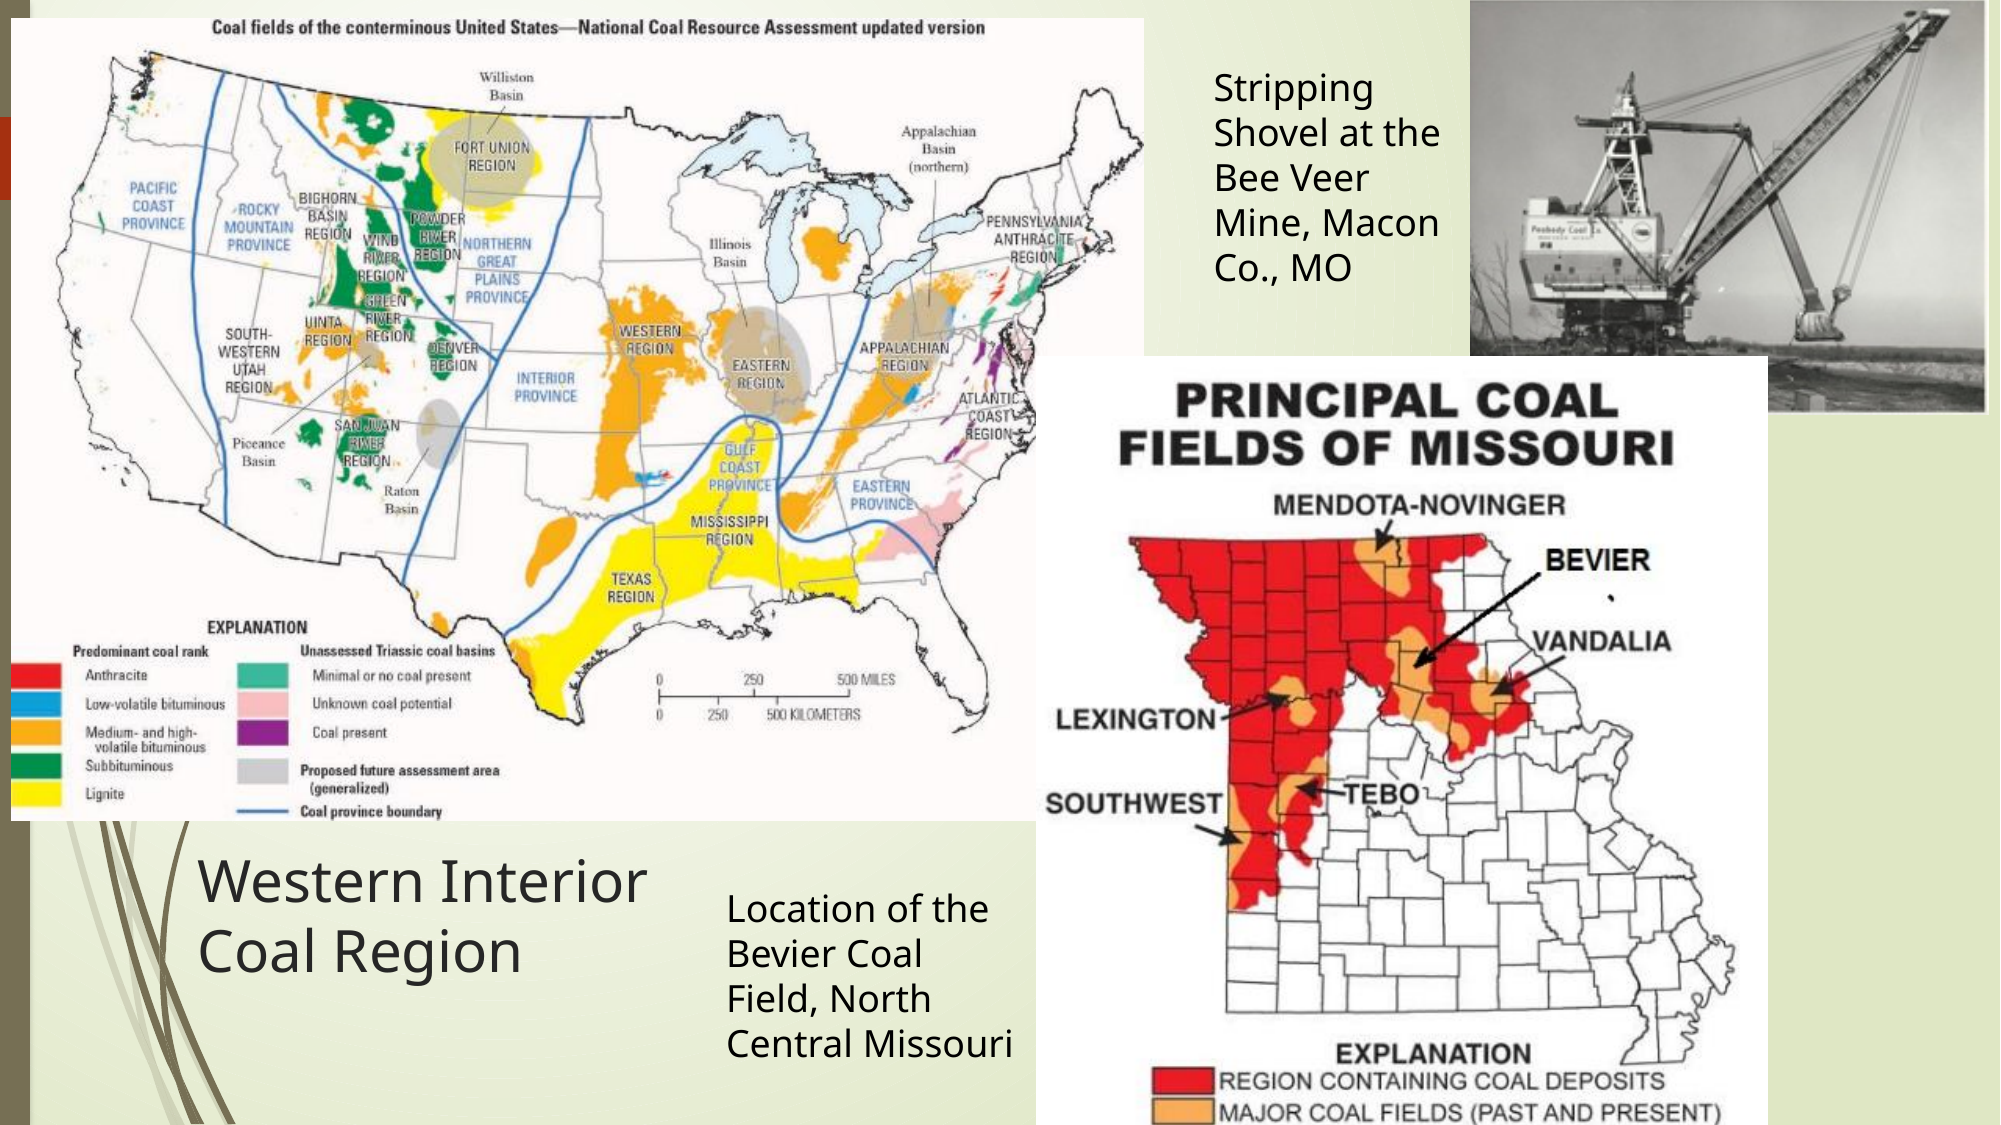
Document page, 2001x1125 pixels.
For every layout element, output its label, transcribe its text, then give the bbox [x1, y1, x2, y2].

text_box Location of the Bevier Coal Field, North Central Missouri [711, 877, 1031, 1073]
title Western Interior Coal Region [183, 836, 768, 1063]
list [11, 18, 1145, 822]
text_box Stripping Shovel at the Bee Veer Mine, Macon Co., MO [1198, 56, 1465, 297]
picture [1036, 0, 1989, 1125]
